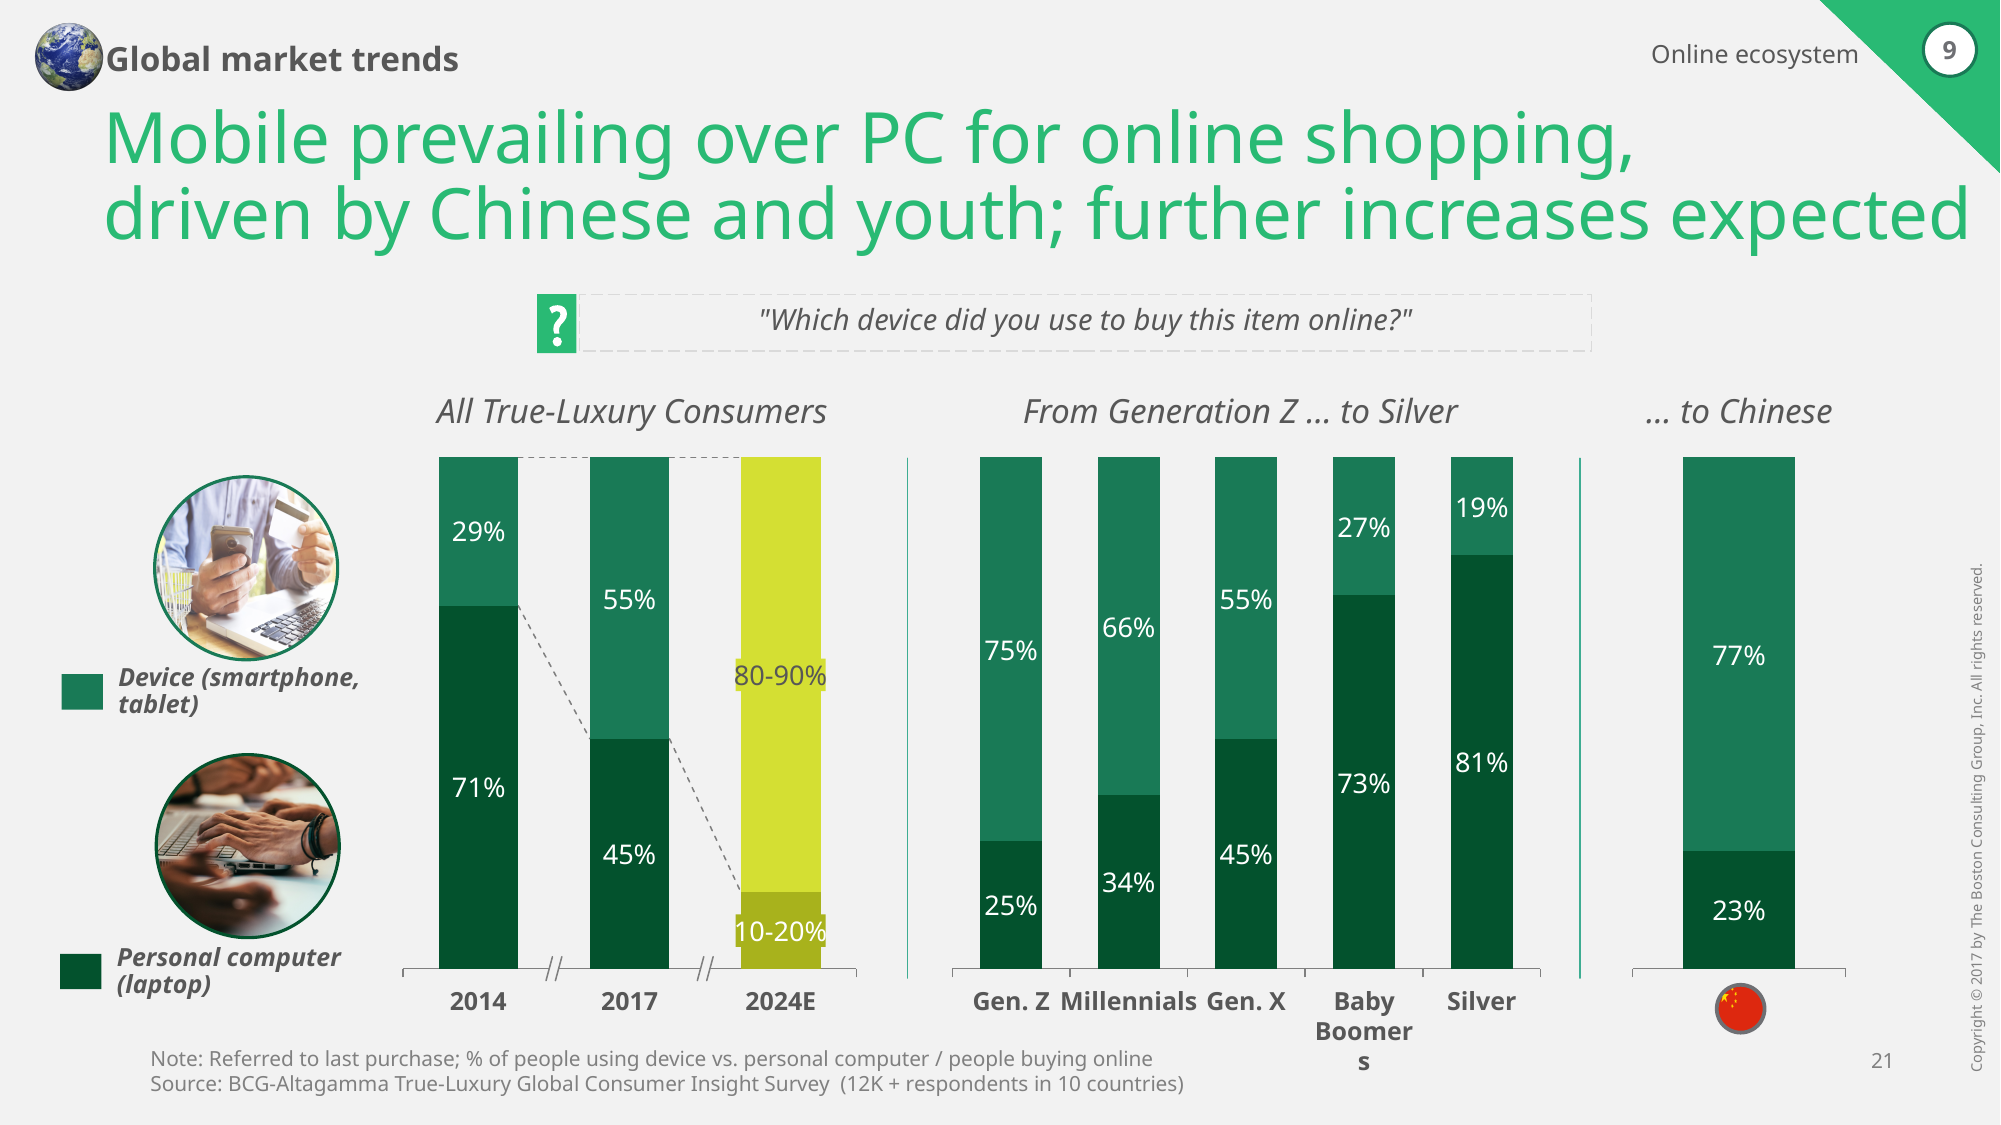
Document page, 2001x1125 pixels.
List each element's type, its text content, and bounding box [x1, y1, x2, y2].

text_box 9 [1933, 22, 1978, 78]
text_box From Generation Z … to Silver [981, 379, 1500, 443]
text_box [1819, 0, 2000, 174]
text_box [61, 673, 104, 710]
chart [1618, 443, 1860, 983]
text_box 2014 [448, 985, 509, 1016]
chart [938, 443, 1555, 983]
text_box Online ecosystem [1578, 13, 1933, 94]
title Mobile prevailing over PC for online shopping, driven by Chinese and youth; further increases expected [103, 102, 2000, 257]
text_box All True-Luxury Consumers [411, 379, 854, 443]
picture [1716, 984, 1765, 1033]
text_box Gen. X [1206, 985, 1287, 1016]
text_box Gen. Z [971, 985, 1051, 1016]
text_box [32, 21, 466, 92]
text_box Device (smartphone, tablet) [102, 660, 384, 724]
text_box Baby Boomers [1313, 985, 1416, 1046]
chart [389, 443, 871, 983]
text_box Silver [1447, 985, 1516, 1016]
text_box [59, 953, 102, 990]
picture [155, 754, 340, 938]
text_box 2017 [599, 985, 660, 1016]
text_box … to Chinese [1550, 379, 1929, 447]
text_box Personal computer (laptop) [101, 940, 382, 1003]
text_box 2024E [743, 985, 819, 1016]
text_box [536, 293, 1592, 354]
text_box Millennials [1066, 985, 1192, 1016]
text_box Note: Referred to last purchase; % of people using device vs. personal computer / people buying online Source: BCG-Altagamma True-Luxury Global Consumer Insight Survey (12K + respondents in 10 countries) [150, 1045, 1329, 1096]
picture [154, 476, 338, 661]
